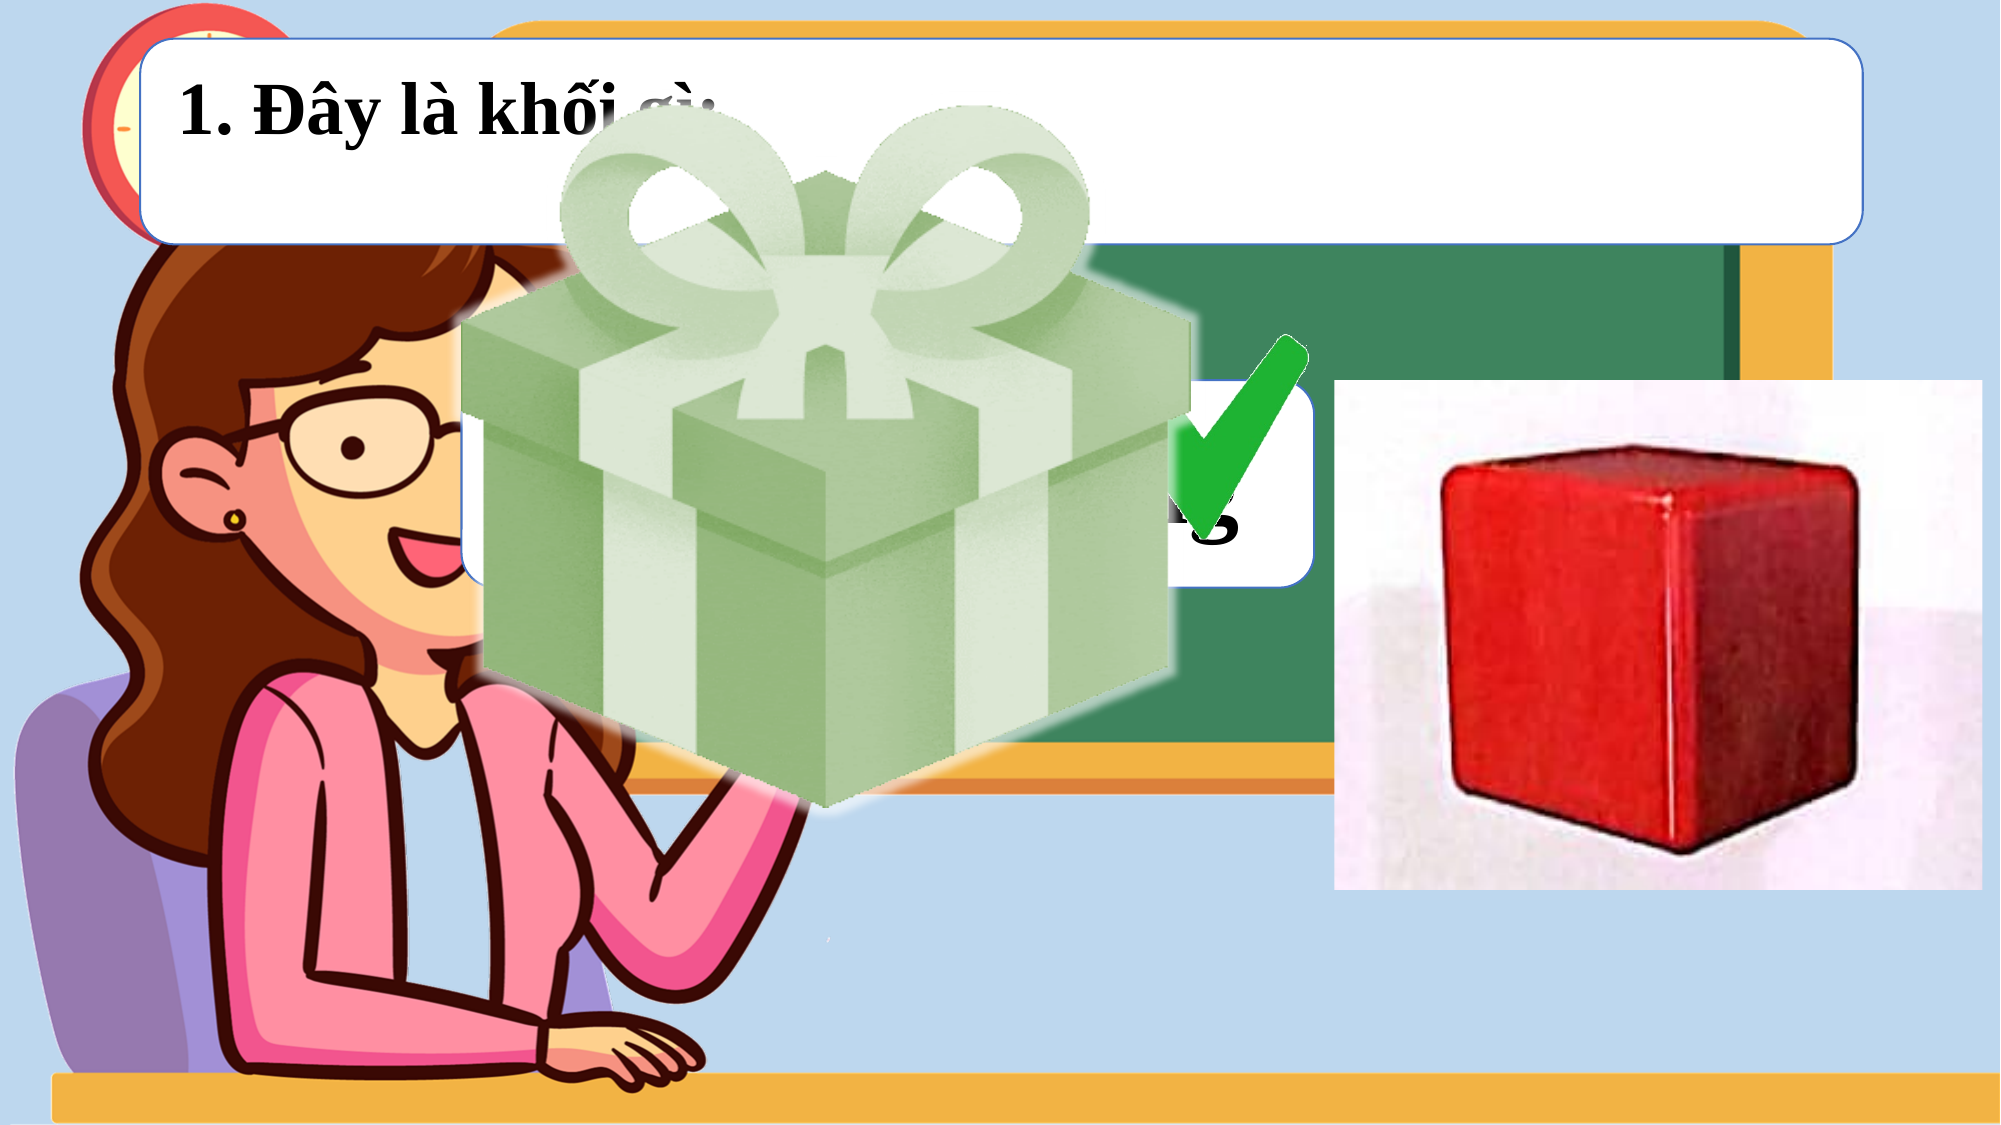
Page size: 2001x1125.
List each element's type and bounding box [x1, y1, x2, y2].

text_box [1191, 320, 1315, 588]
picture [0, 0, 2000, 1125]
